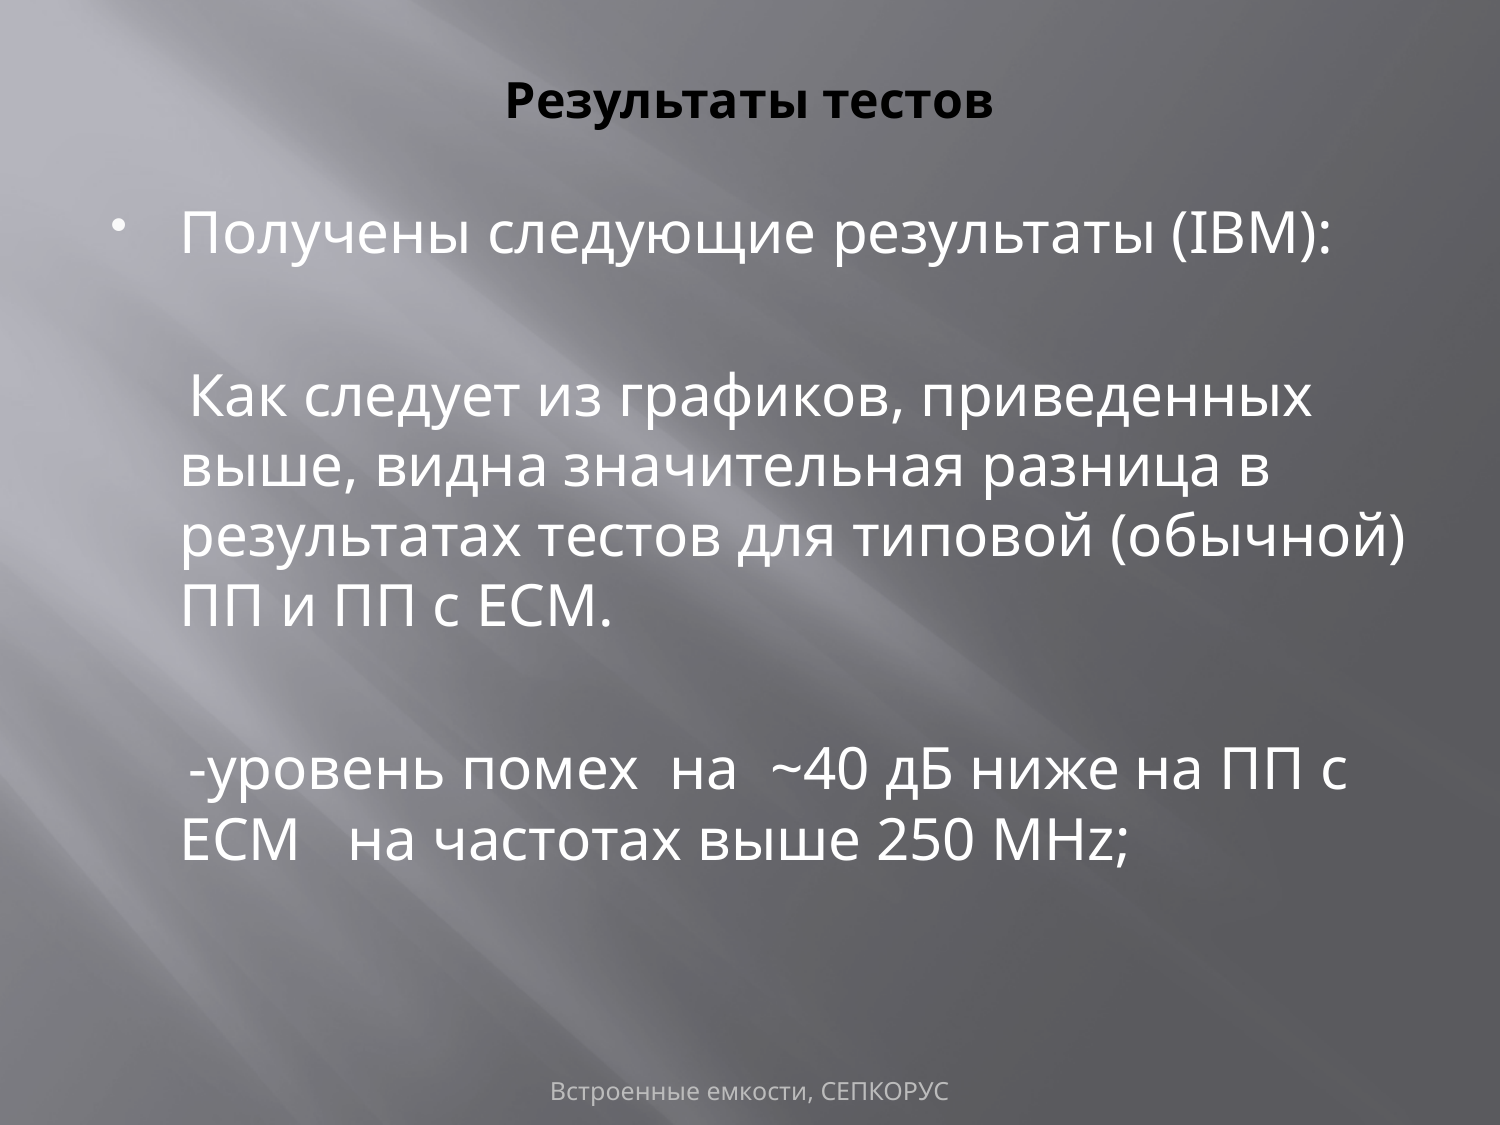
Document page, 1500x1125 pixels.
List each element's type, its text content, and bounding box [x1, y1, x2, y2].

title Результаты тестов [75, 45, 1425, 153]
footer Встроенные емкости, СЕПКОРУС [512, 1052, 988, 1113]
list Получены следующие результаты (IBM): Как следует из графиков, приведенных выше, видна значительная разница в результатах тестов для типовой (обычной) ПП и ПП с ECM. -уровень помех на ~40 дБ ниже на ПП с ECM на частотах выше 250 MHz; [74, 187, 1426, 1036]
